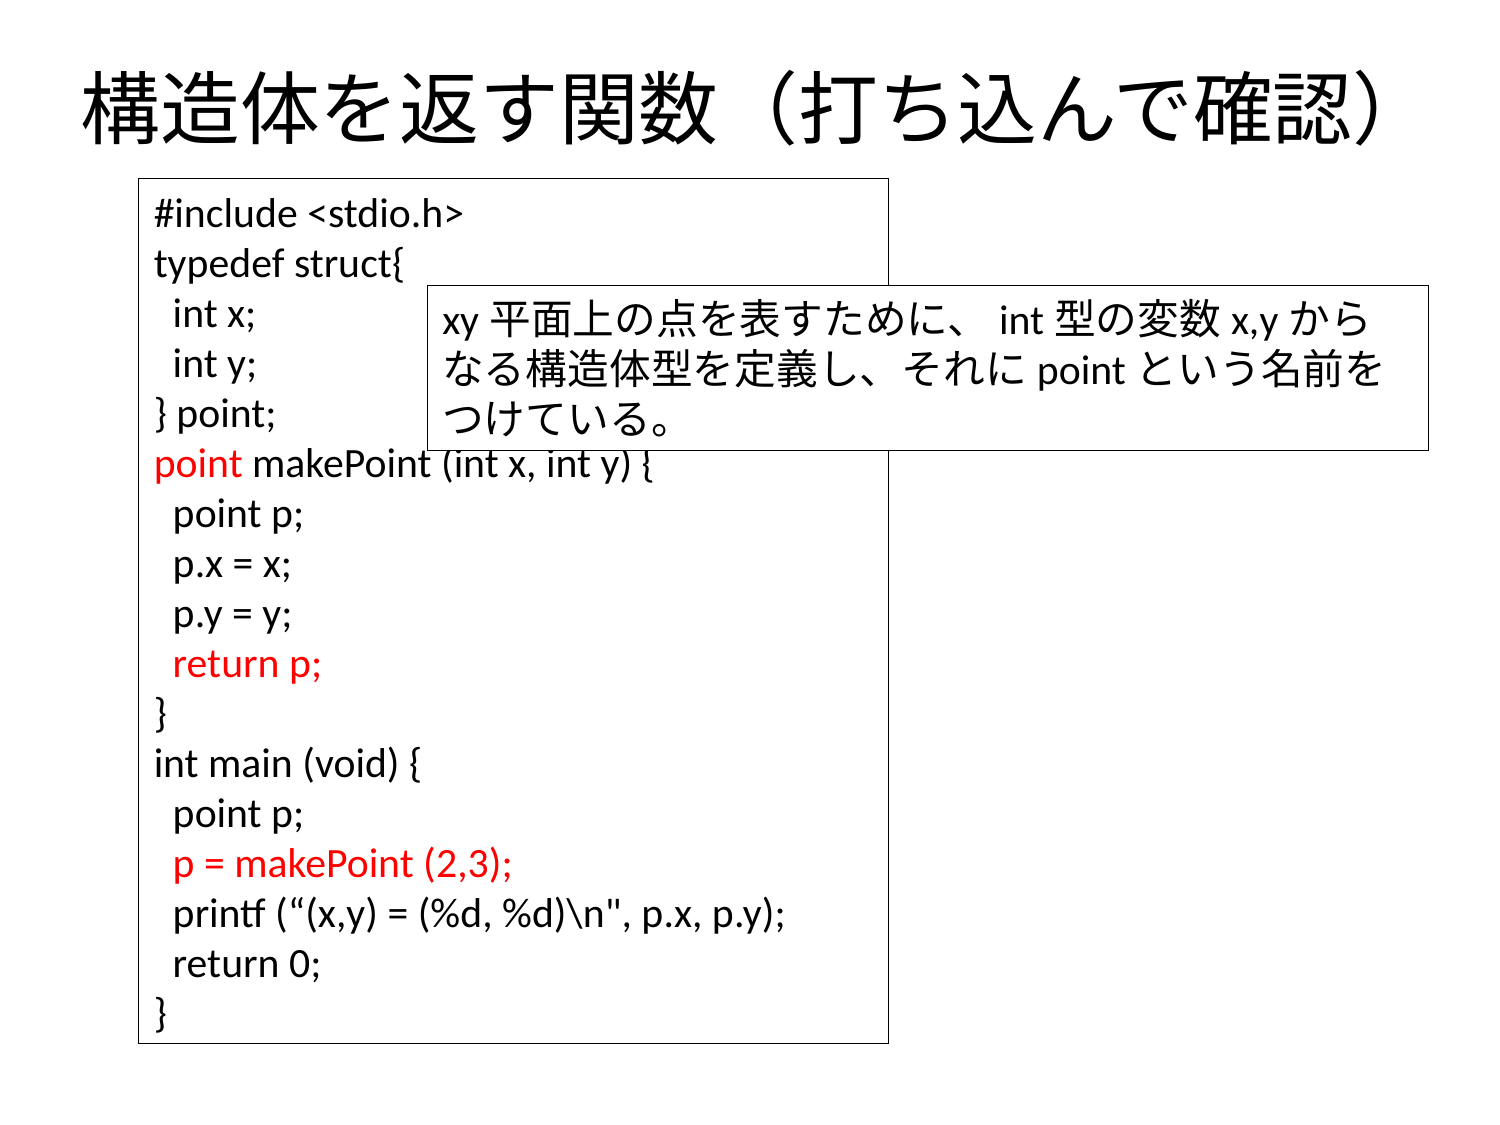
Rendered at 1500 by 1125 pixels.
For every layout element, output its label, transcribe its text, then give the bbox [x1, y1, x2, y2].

text_box #include <stdio.h> typedef struct{ int x; int y; } point; point makePoint (int x, int y) { point p; p.x = x; p.y = y; return p; } int main (void) { point p; p = makePoint (2,3); printf (“(x,y) = (%d, %d)\n", p.x, p.y); return 0; } [138, 178, 889, 1044]
title 構造体を返す関数（打ち込んで確認） [51, 50, 1462, 163]
text_box xy平面上の点を表すために、int型の変数x,yからなる構造体型を定義し、それにpointという名前をつけている。 [427, 285, 1429, 451]
